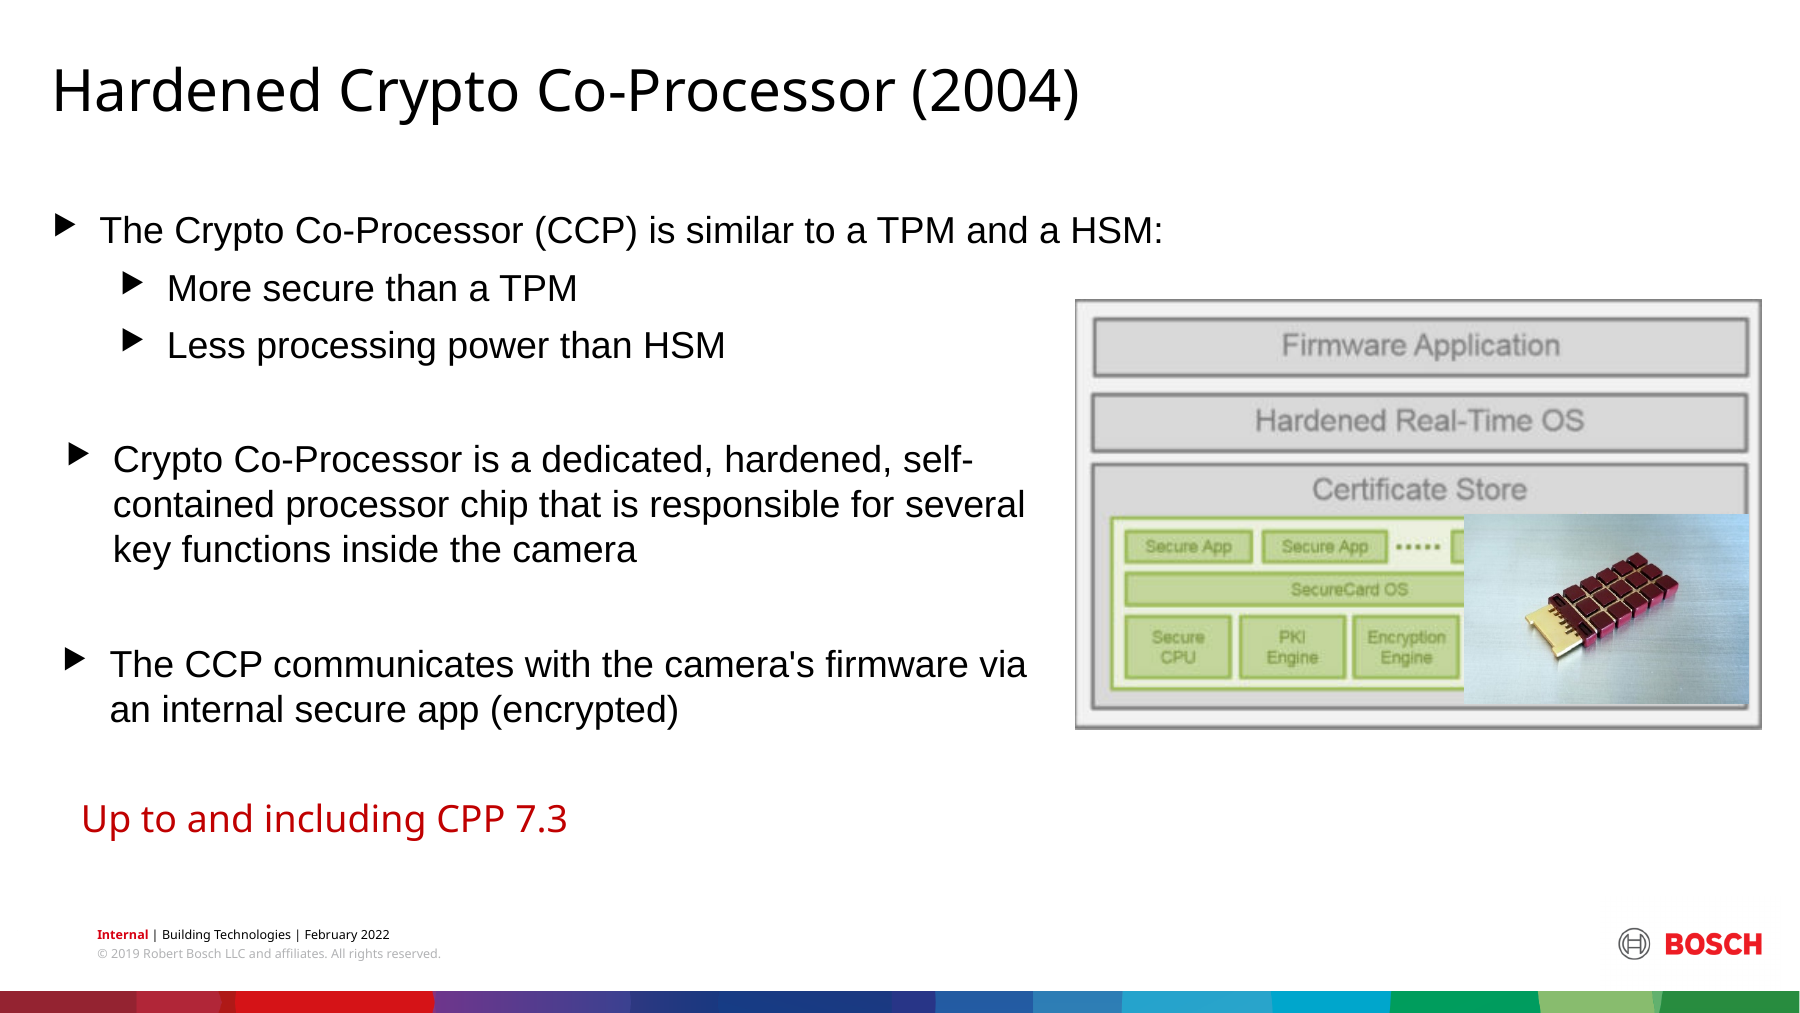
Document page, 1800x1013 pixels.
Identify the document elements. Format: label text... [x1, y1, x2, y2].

text_box The Crypto Co-Processor (CCP) is similar to a TPM and a HSM: More secure than a TPM Less processing power than HSM [37, 199, 1549, 419]
picture [1075, 299, 1762, 730]
title Hardened Crypto Co-Processor (2004) [51, 62, 1766, 126]
text_box The CCP communicates with the camera's firmware via an internal secure app (encrypted) [47, 632, 1076, 738]
text_box Up to and including CPP 7.3 [80, 792, 644, 862]
picture [0, 905, 1272, 1013]
text_box Crypto Co-Processor is a dedicated, hardened, self-contained processor chip that is responsible for several key functions inside the camera [51, 428, 1054, 578]
picture [1390, 896, 1800, 1013]
